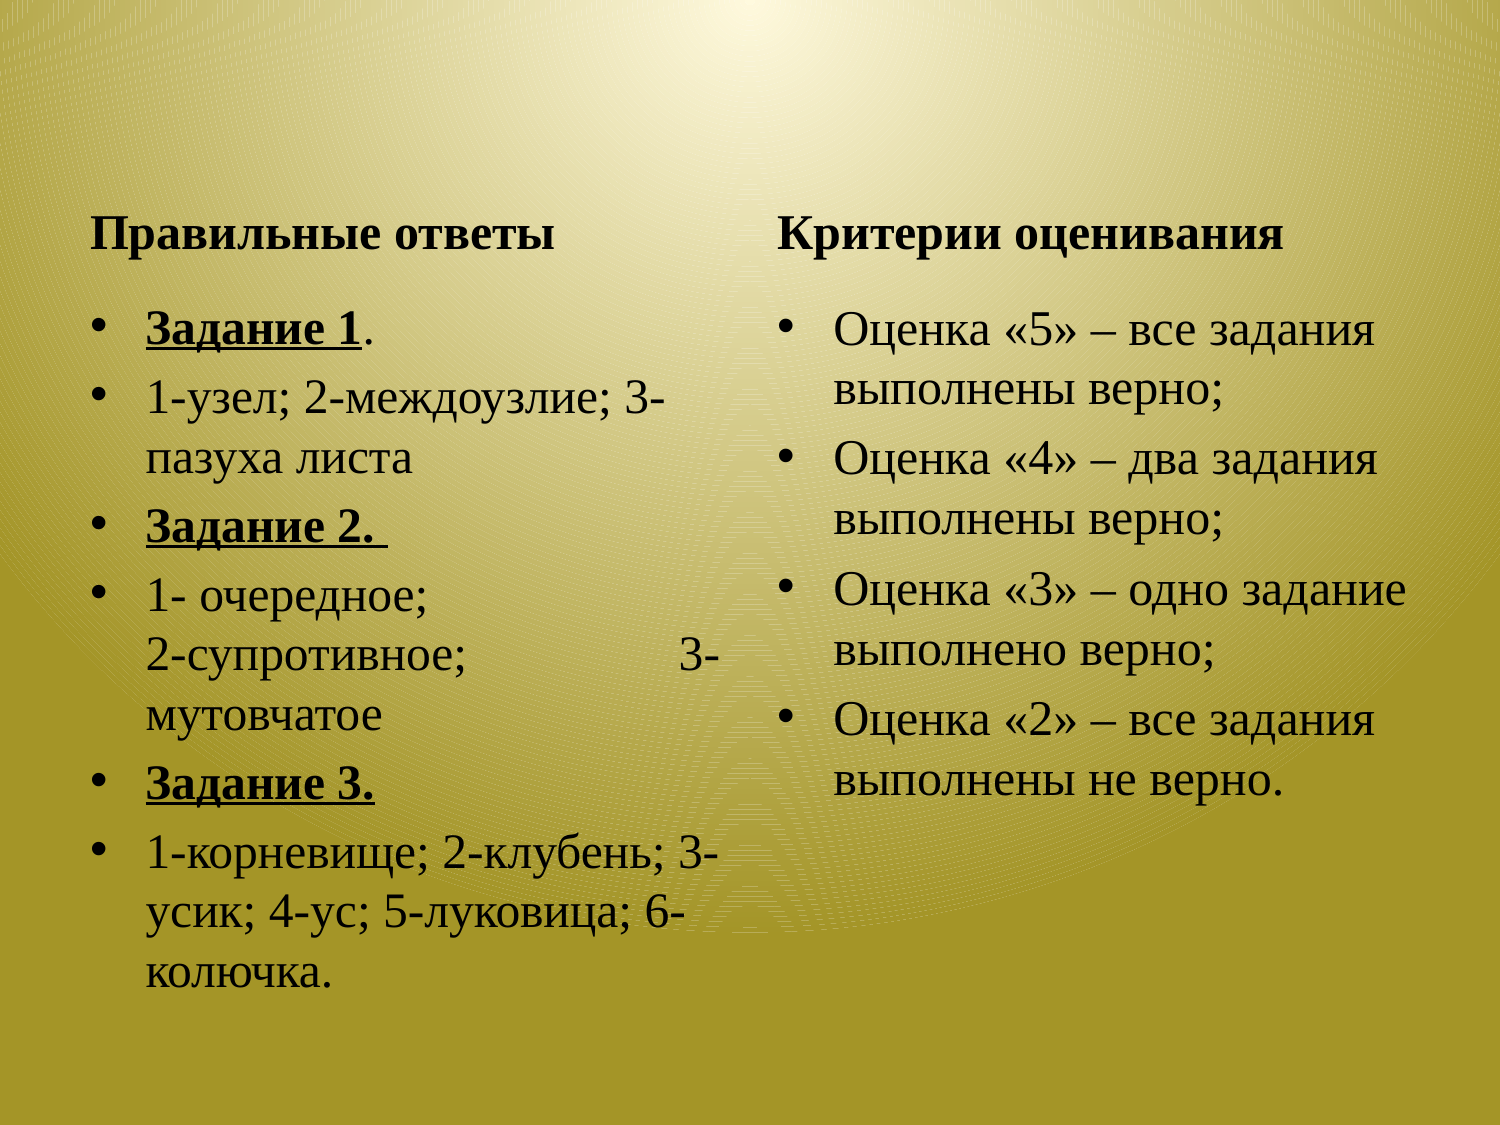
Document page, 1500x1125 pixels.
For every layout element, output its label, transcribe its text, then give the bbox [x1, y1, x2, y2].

list Критерии оценивания [762, 162, 1426, 268]
list Правильные ответы [75, 162, 738, 268]
list Задание 1. 1-узел; 2-междоузлие; 3-пазуха листа Задание 2. 1- очередное; 2-супротивное; 3-мутовчатое Задание 3. 1-корневище; 2-клубень; 3-усик; 4-ус; 5-луковица; 6-колючка. [75, 287, 738, 1005]
list Оценка «5» – все задания выполнены верно; Оценка «4» – два задания выполнены верно; Оценка «3» – одно задание выполнено верно; Оценка «2» – все задания выполнены не верно. [761, 287, 1425, 1005]
